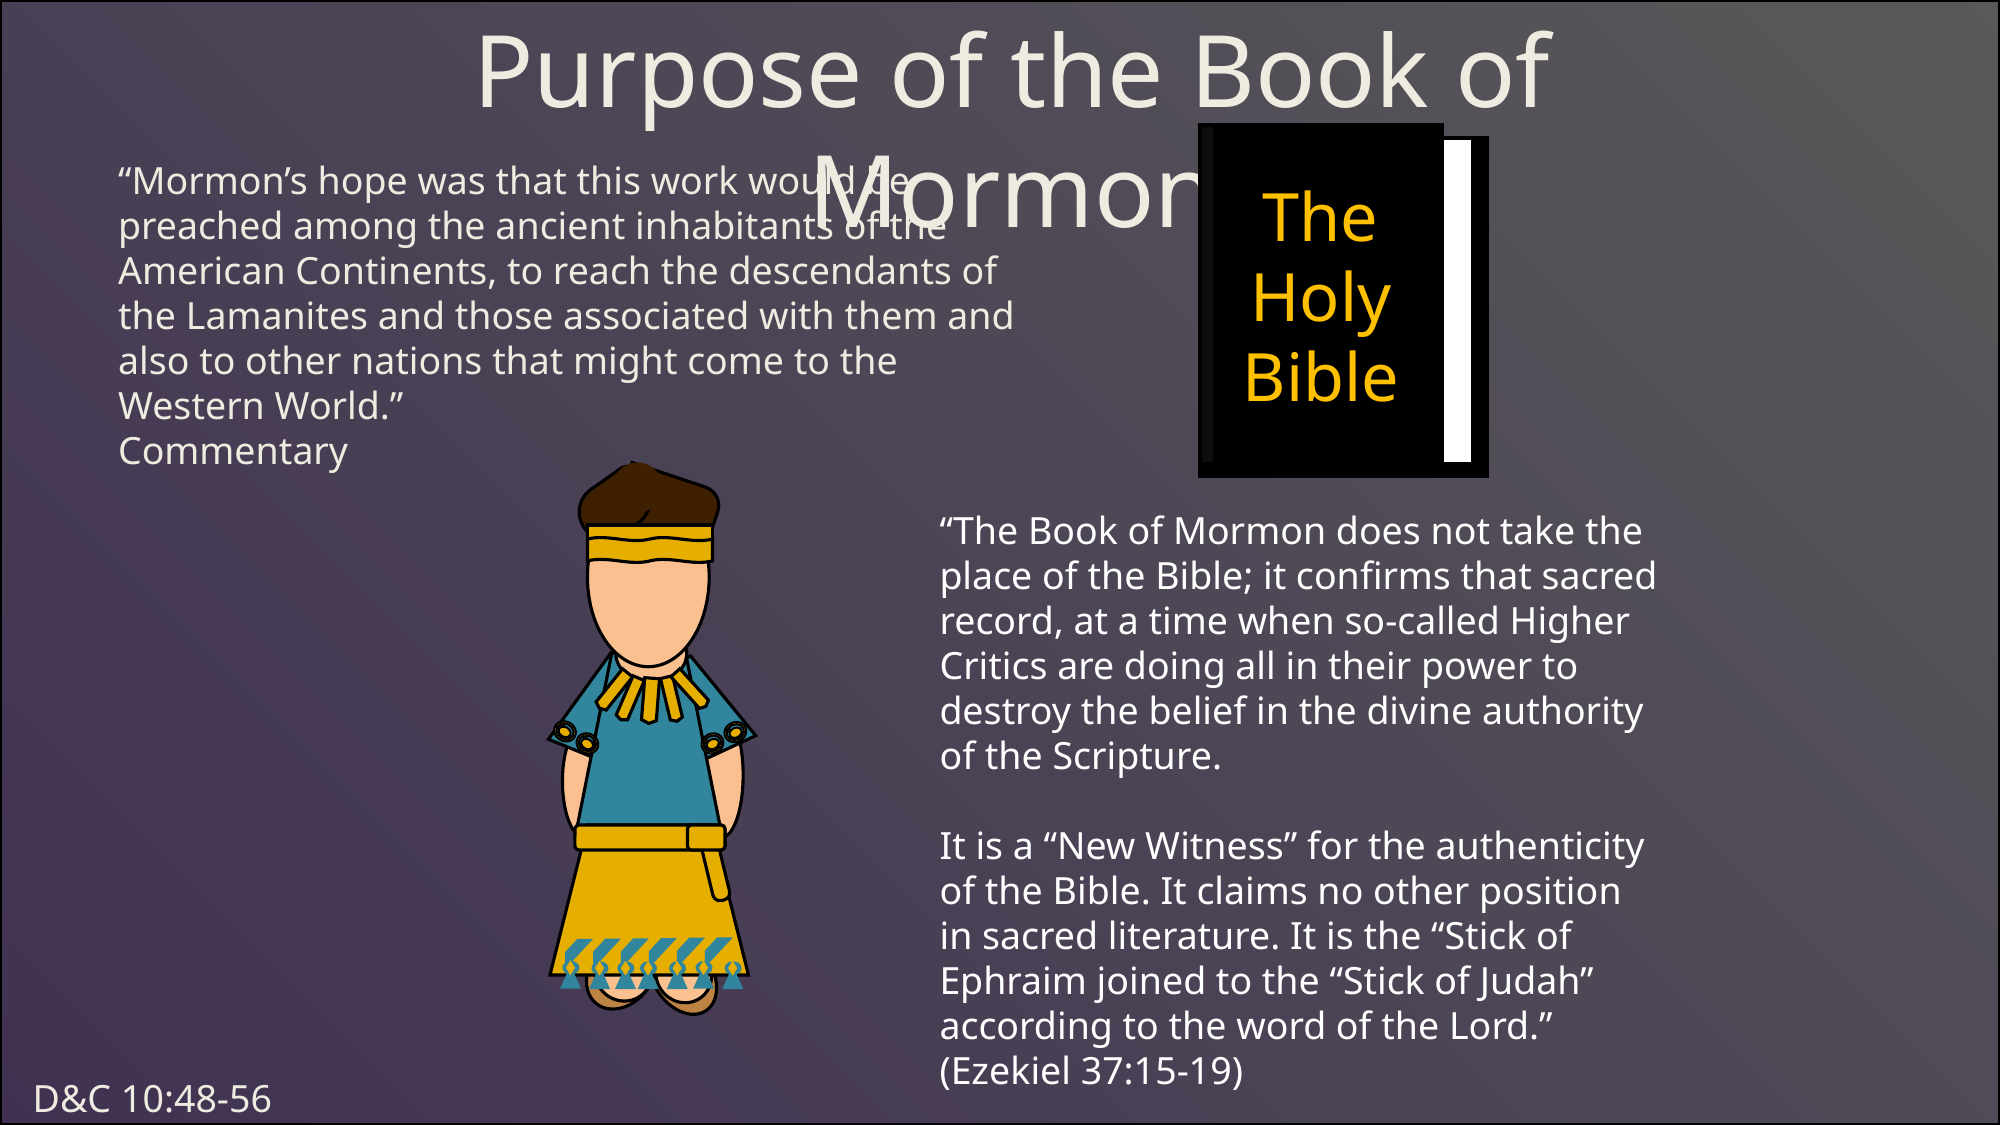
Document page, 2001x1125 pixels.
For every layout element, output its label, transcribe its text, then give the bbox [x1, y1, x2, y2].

text_box “Mormon’s hope was that this work would be preached among the ancient inhabitants of the American Continents, to reach the descendants of the Lamanites and those associated with them and also to other nations that might come to the Western World.” Commentary [103, 149, 1063, 480]
text_box [0, 0, 2000, 1125]
text_box Purpose of the Book of Mormon [362, 0, 1663, 255]
text_box D&C 10:48-56 [18, 1067, 656, 1125]
text_box “The Book of Mormon does not take the place of the Bible; it confirms that sacred record, at a time when so-called Higher Critics are doing all in their power to destroy the belief in the divine authority of the Scripture. It is a “New Witness” for the authenticity of the Bible. It claims no other position in sacred literature. It is the “Stick of Ephraim joined to the “Stick of Judah” according to the word of the Lord.” (Ezekiel 37:15-19) [924, 499, 1675, 1100]
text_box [549, 461, 749, 1013]
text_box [1199, 124, 1488, 487]
